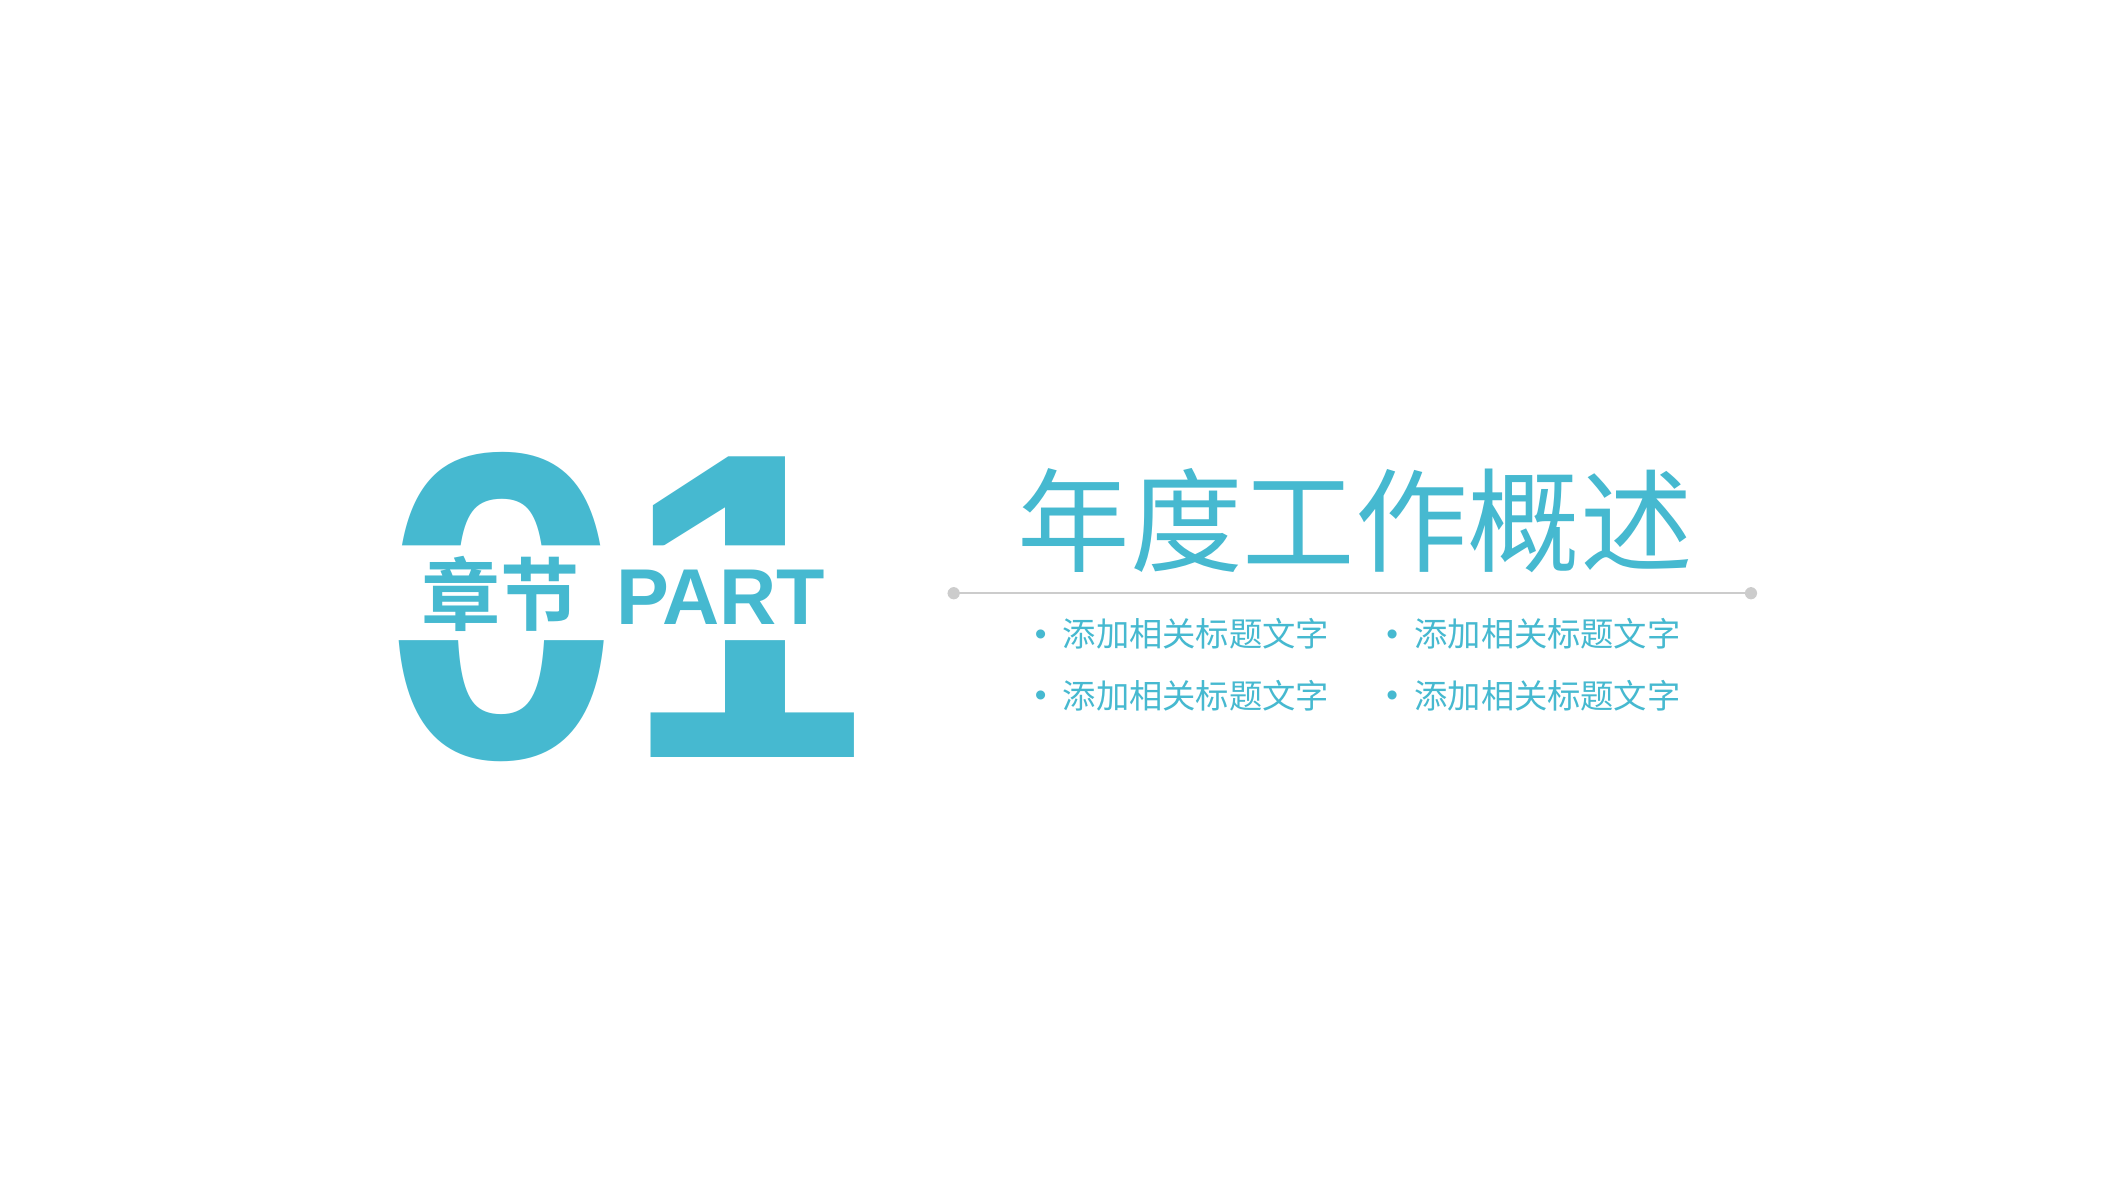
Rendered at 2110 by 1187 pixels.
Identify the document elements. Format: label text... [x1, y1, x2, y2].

text_box 01 [259, 320, 988, 846]
text_box 添加相关标题文字 [1019, 667, 1344, 723]
text_box 添加相关标题文字 [1019, 606, 1344, 661]
text_box 年度工作概述 [1017, 450, 1751, 586]
text_box 添加相关标题文字 [1371, 606, 1696, 661]
text_box 章节 PART [338, 545, 908, 641]
text_box 添加相关标题文字 [1371, 667, 1696, 723]
